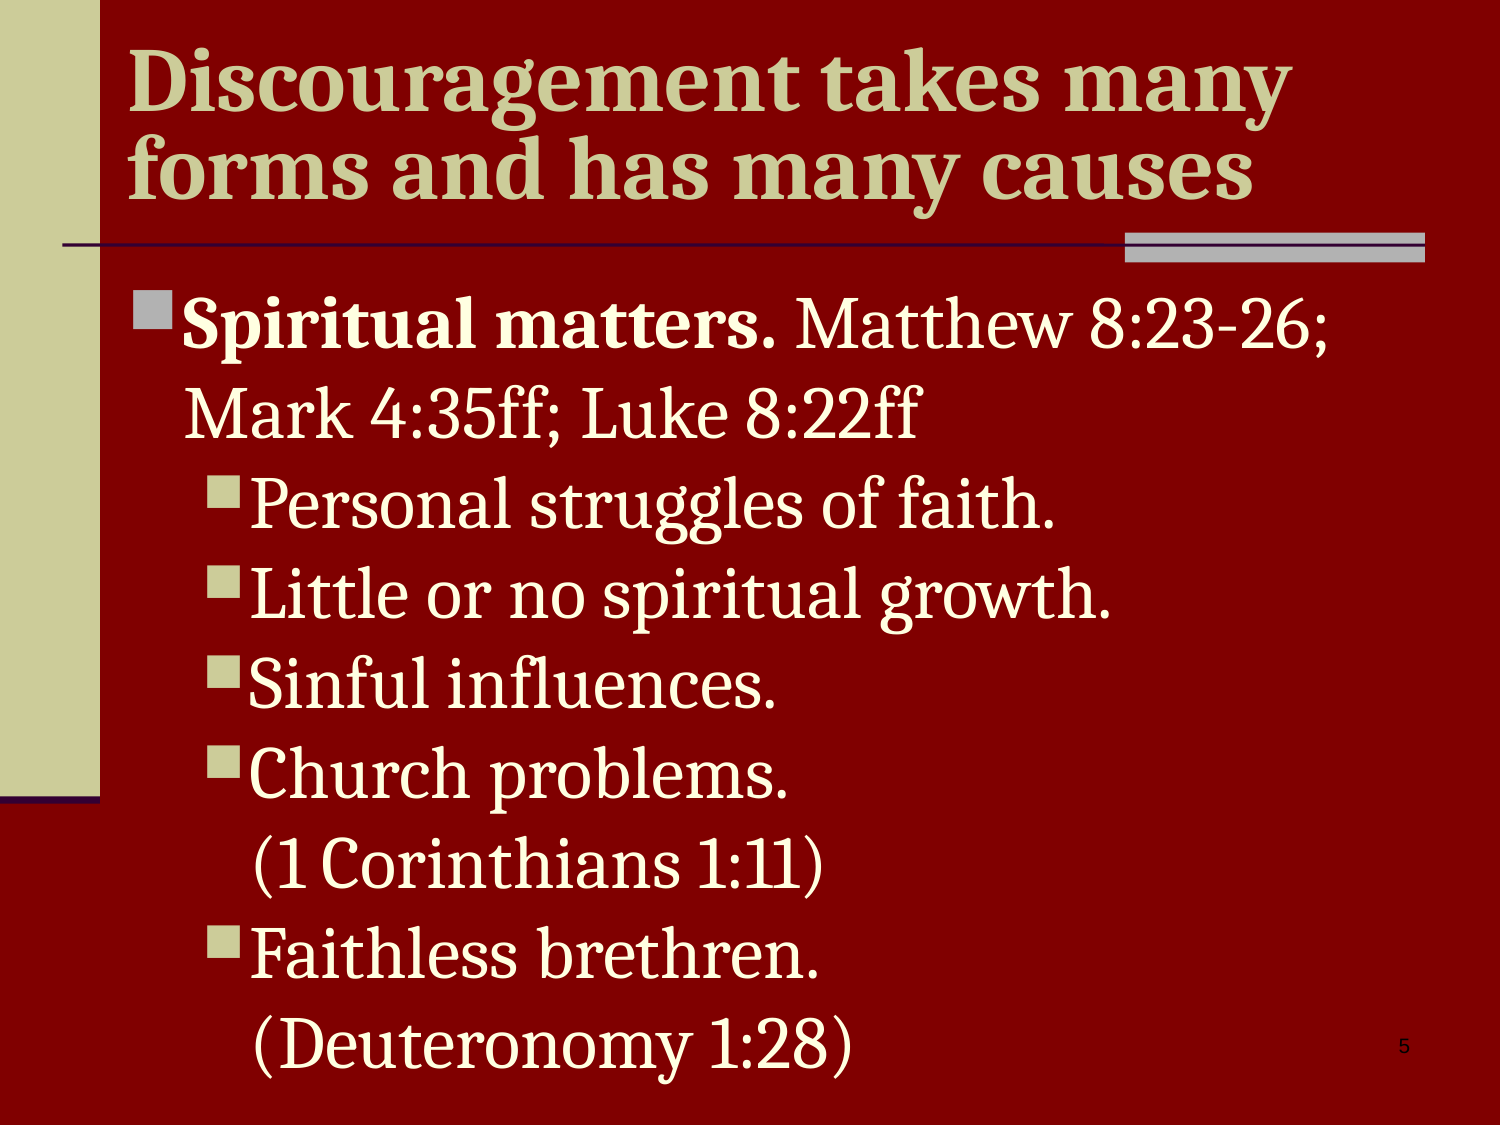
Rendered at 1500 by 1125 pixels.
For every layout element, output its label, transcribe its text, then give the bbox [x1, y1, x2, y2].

list Spiritual matters. Matthew 8:23-26; Mark 4:35ff; Luke 8:22ff Personal struggles of faith. Little or no spiritual growth. Sinful influences. Church problems. (1 Corinthians 1:11) Faithless brethren. (Deuteronomy 1:28) [112, 265, 1484, 1092]
title Discouragement takes many forms and has many causes [112, 27, 1426, 231]
slide_number 5 [1112, 1024, 1426, 1101]
